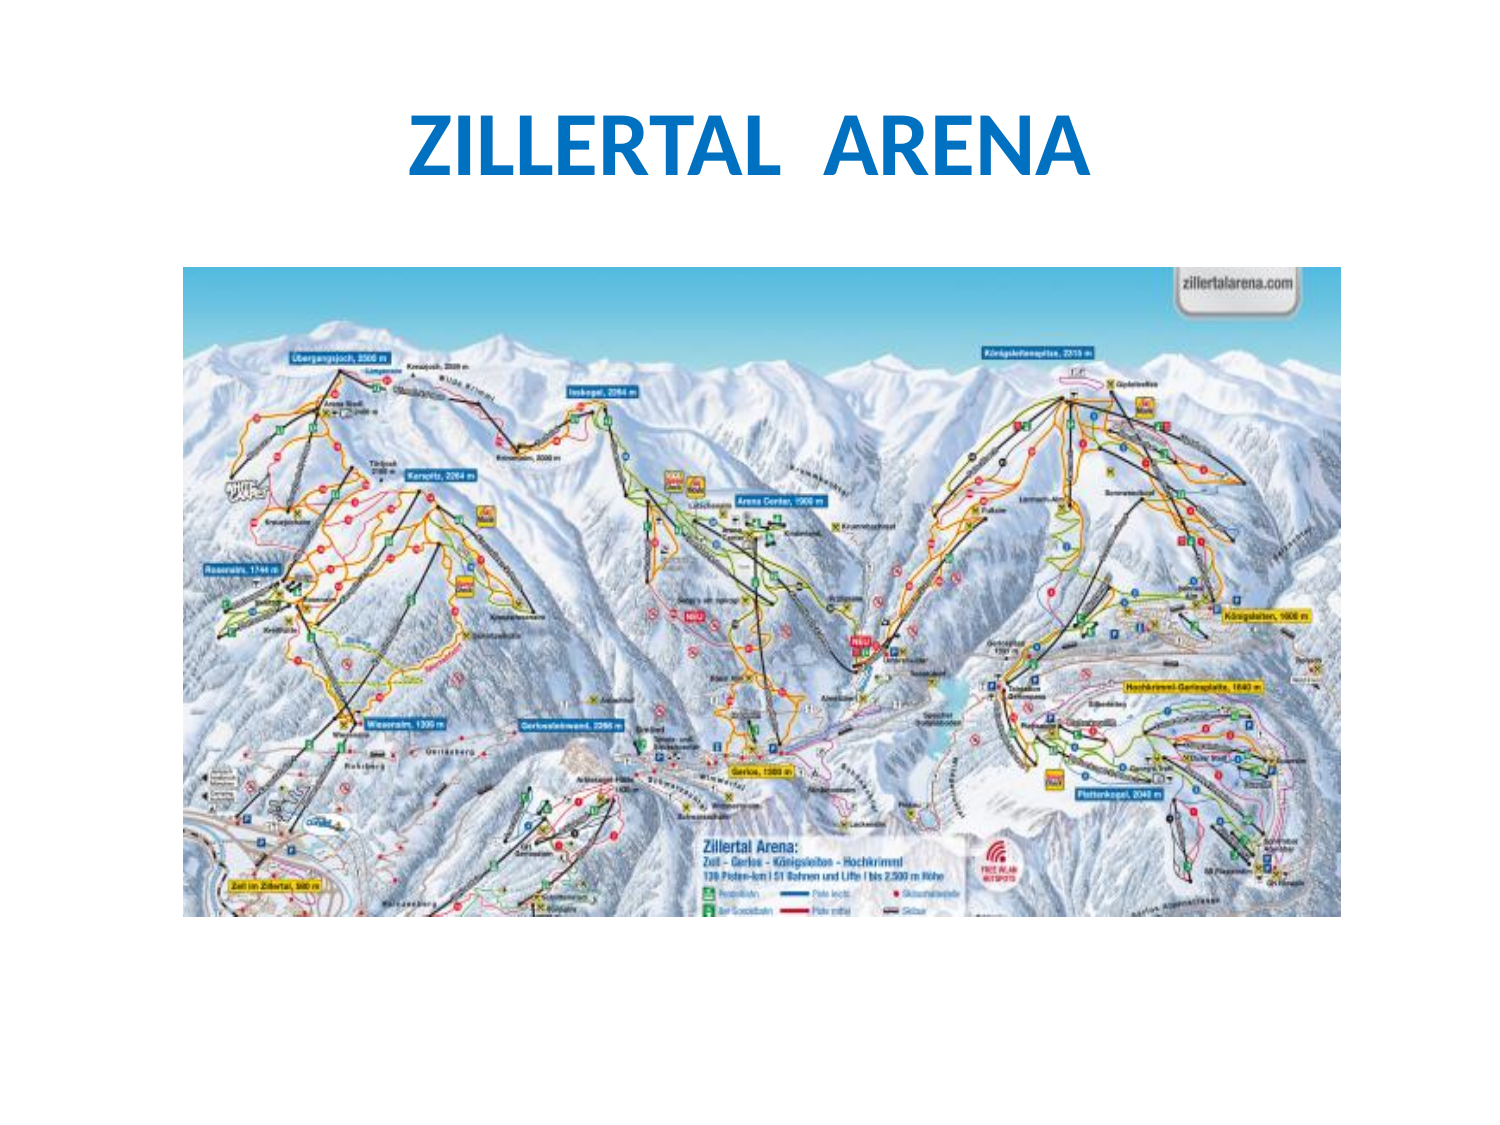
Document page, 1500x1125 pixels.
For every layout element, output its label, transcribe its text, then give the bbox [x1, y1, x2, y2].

picture [182, 266, 1341, 918]
title ZILLERTAL ARENA [74, 44, 1426, 233]
